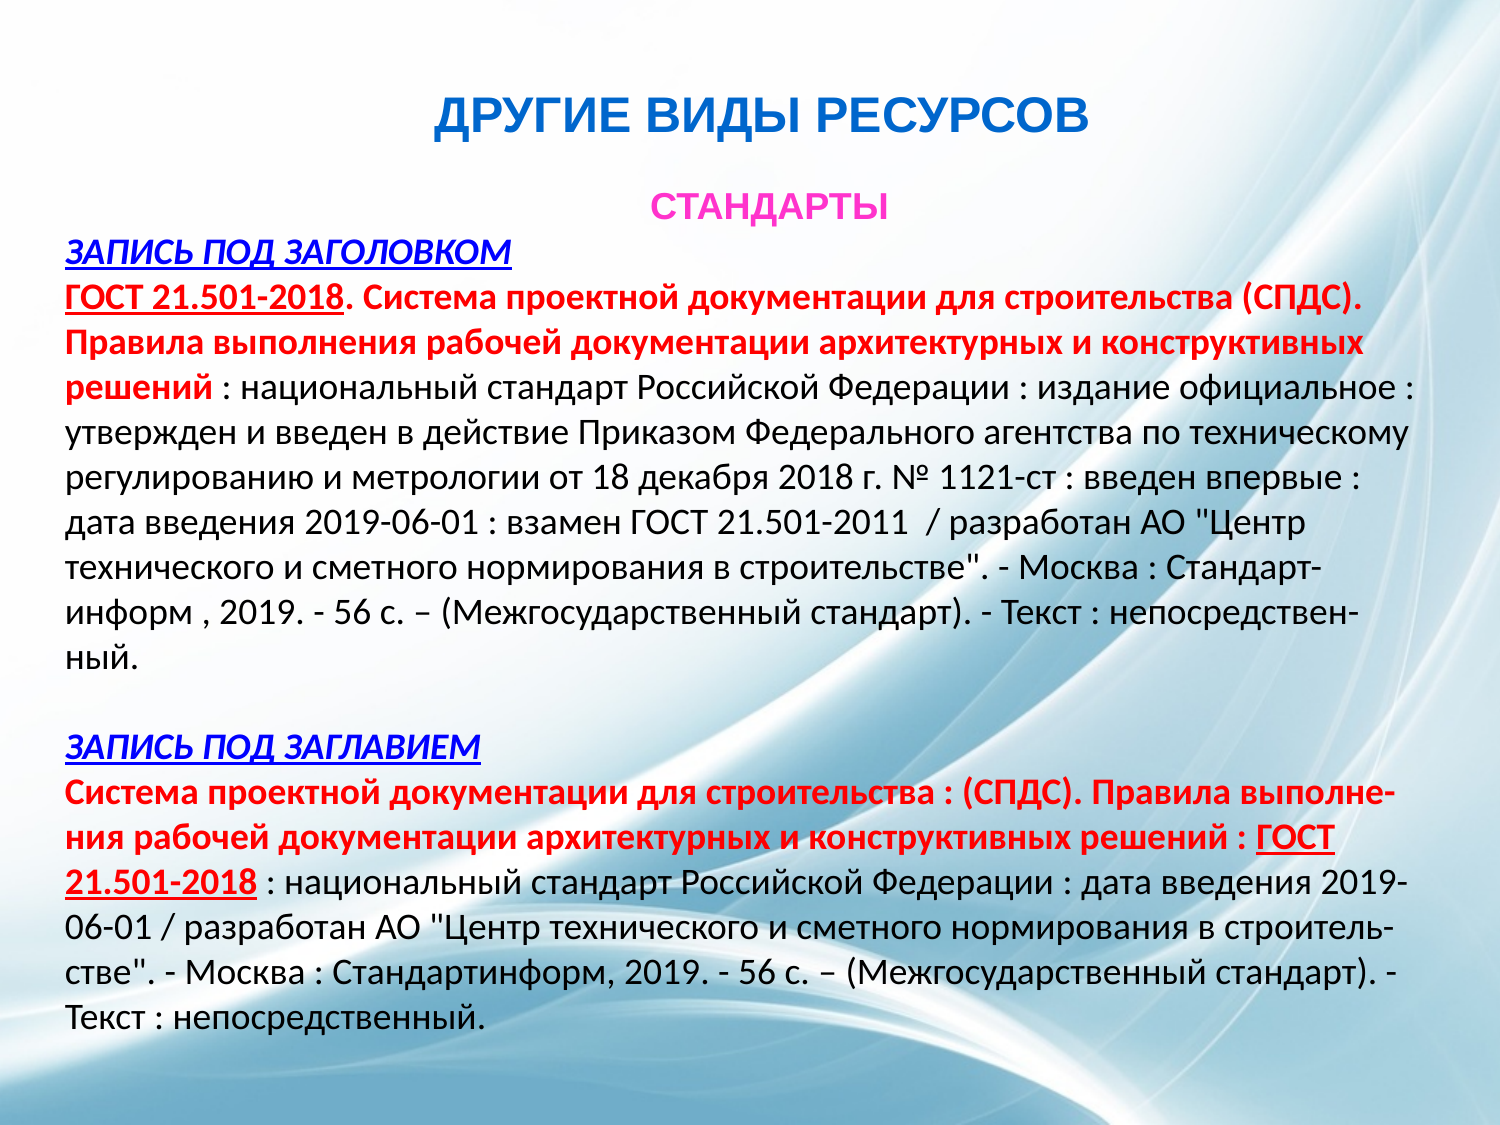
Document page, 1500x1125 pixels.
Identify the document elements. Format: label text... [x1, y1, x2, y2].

text_box СТАНДАРТЫ ЗАПИСЬ ПОД ЗАГОЛОВКОМ ГОСТ 21.501-2018. Система проектной документации для строительства (СПДС). Правила выполнения рабочей документации архитектурных и конструктивных решений : национальный стандарт Российской Федерации : издание официальное : утвержден и введен в действие Приказом Федерального агентства по техническому регулированию и метрологии от 18 декабря 2018 г. № 1121-ст : введен впервые : дата введения 2019-06-01 : взамен ГОСТ 21.501-2011 / разработан АО "Центр технического и сметного нормирования в строительстве". - Москва : Стандарт-информ , 2019. - 56 с. – (Межгосударственный стандарт). - Текст : непосредствен-ный. ЗАПИСЬ ПОД ЗАГЛАВИЕМ Система проектной документации для строительства : (СПДС). Правила выполне-ния рабочей документации архитектурных и конструктивных решений : ГОСТ 21.501-2018 : национальный стандарт Российской Федерации : дата введения 2019-06-01 / разработан АО "Центр технического и сметного нормирования в строитель-стве". - Москва : Стандартинформ, 2019. - 56 с. – (Межгосударственный стандарт). - Текст : непосредственный. [50, 174, 1438, 1045]
picture [0, 0, 1500, 1125]
title ДРУГИЕ ВИДЫ РЕСУРСОВ [87, 49, 1438, 174]
